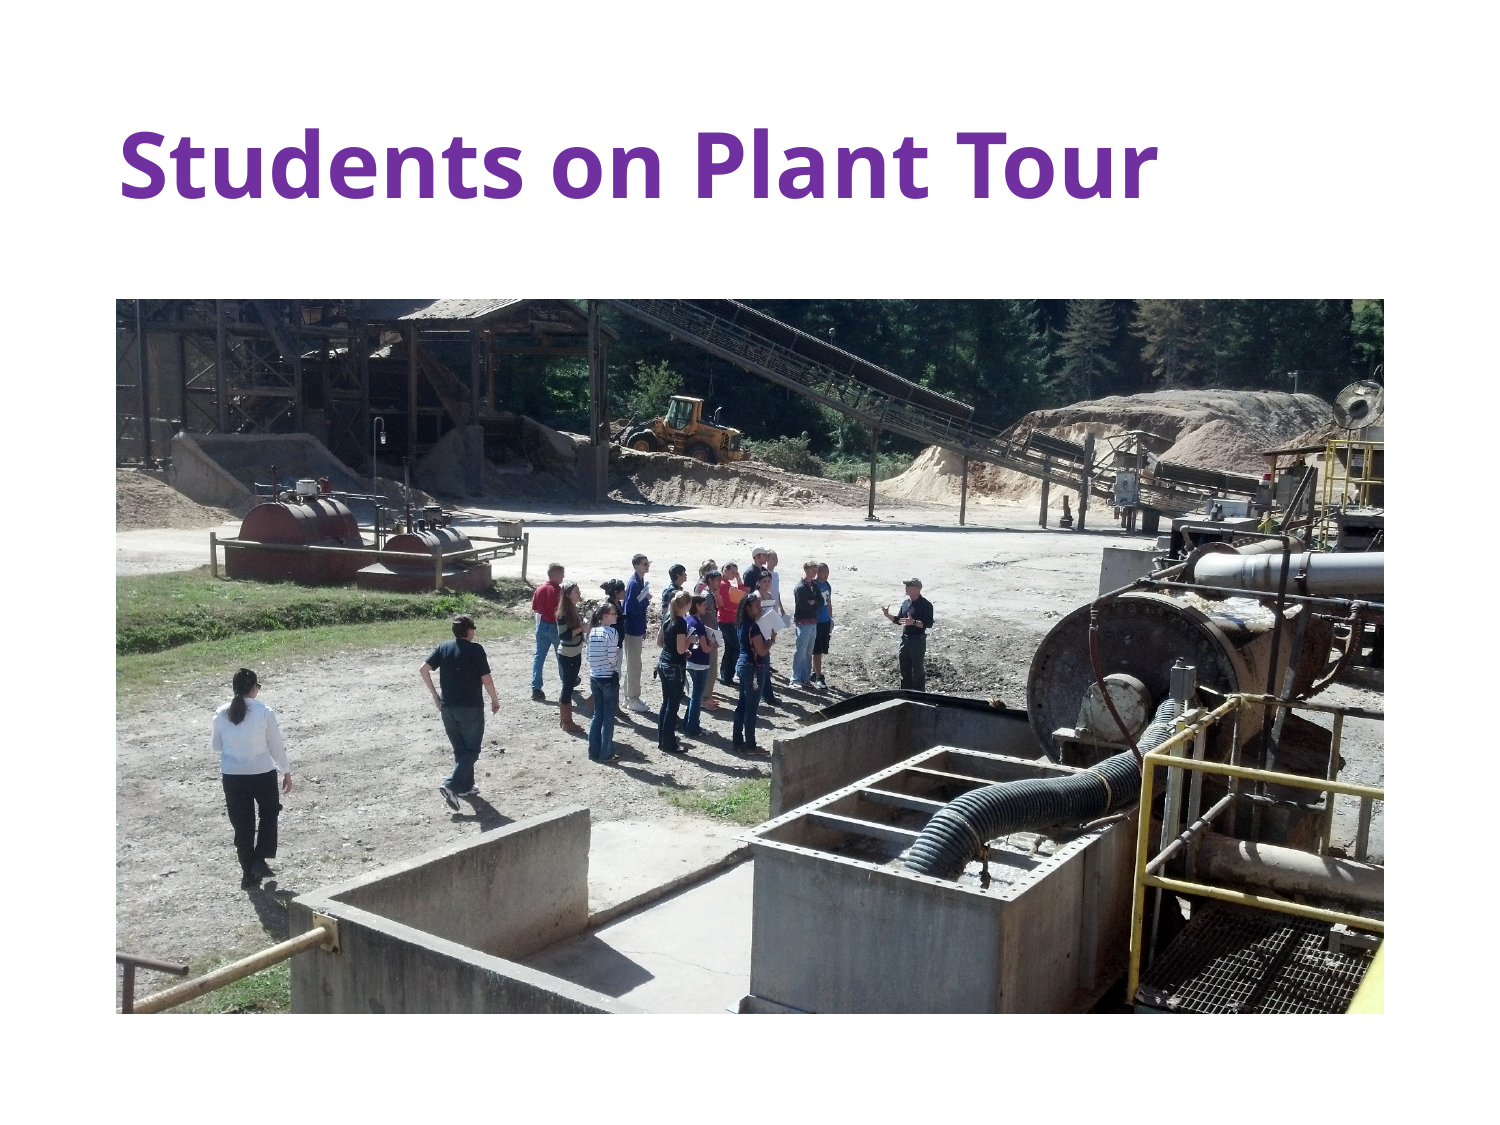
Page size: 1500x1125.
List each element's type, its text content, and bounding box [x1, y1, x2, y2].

title Students on Plant Tour [103, 59, 1397, 278]
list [116, 299, 1384, 1014]
